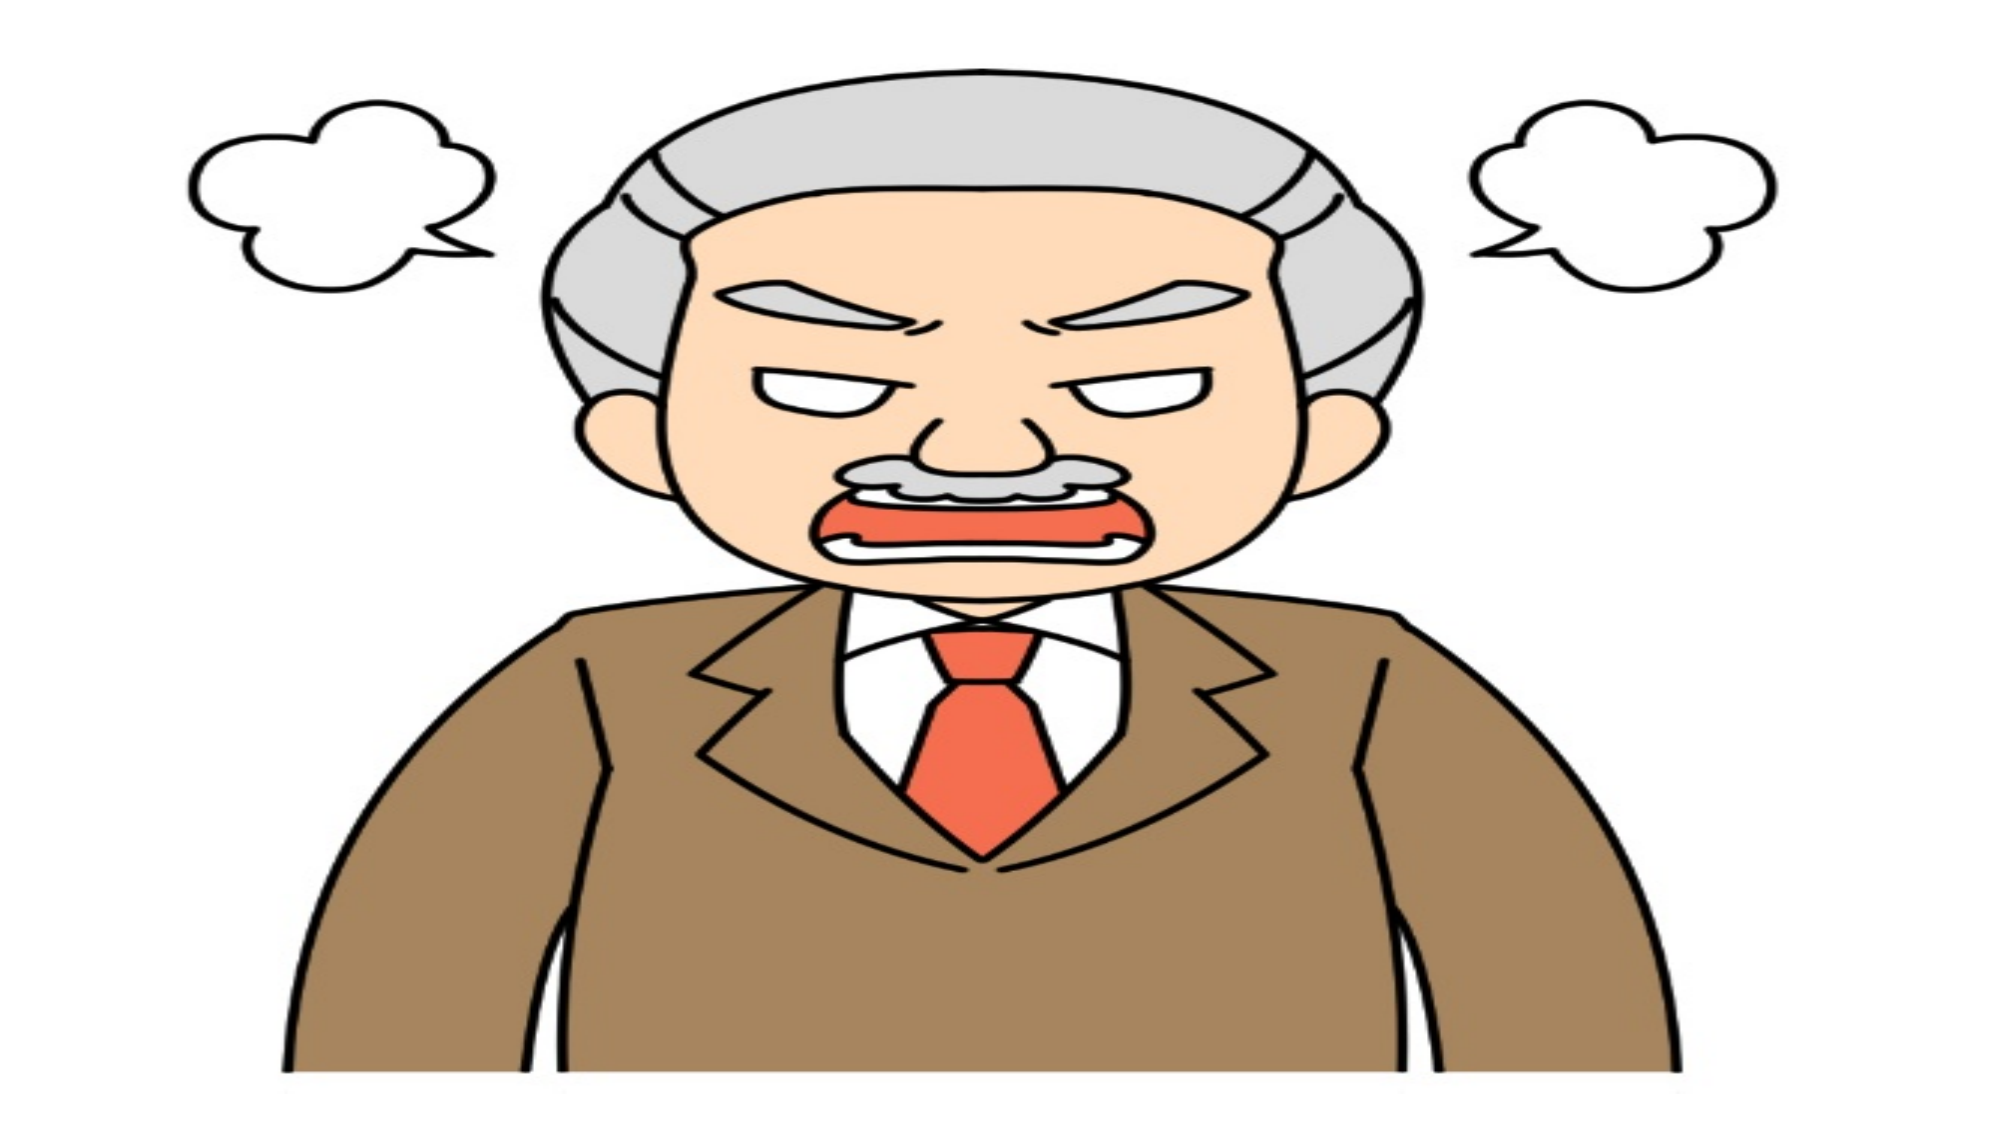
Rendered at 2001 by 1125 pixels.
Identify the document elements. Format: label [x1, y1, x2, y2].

picture [40, 23, 1924, 1095]
